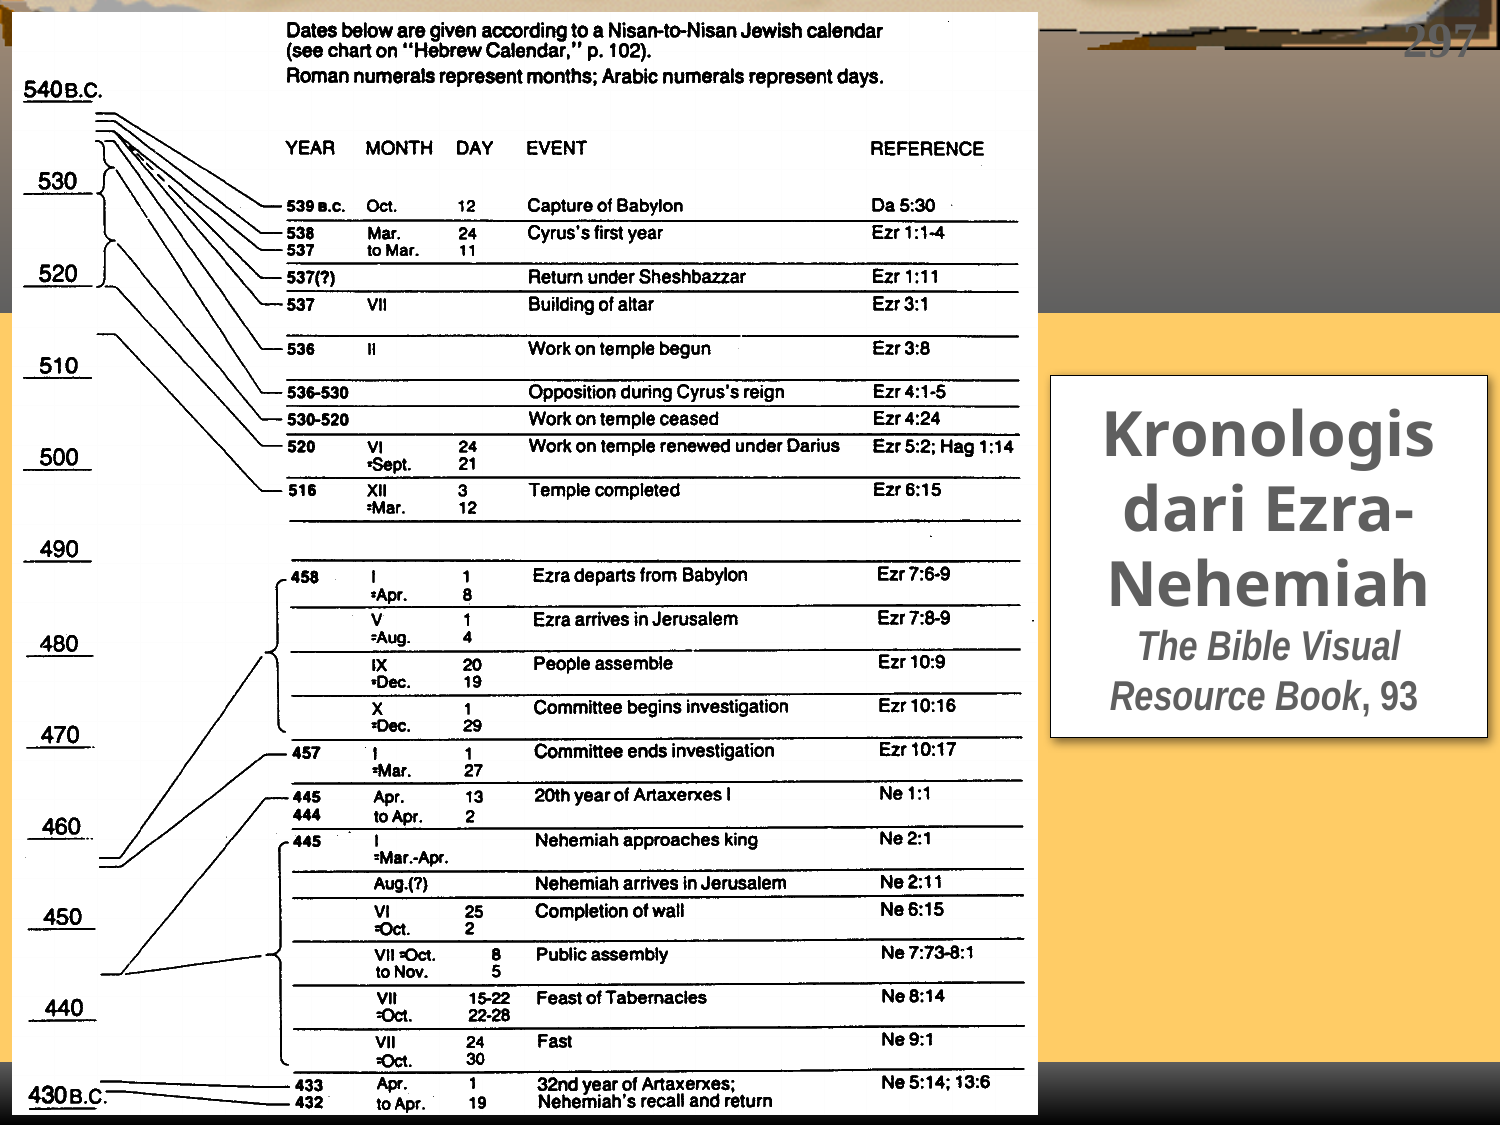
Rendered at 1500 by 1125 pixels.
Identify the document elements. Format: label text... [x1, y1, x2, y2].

picture [0, 0, 1379, 1115]
text_box 297 [1379, 0, 1500, 75]
title Kronologis dari Ezra-Nehemiah The Bible Visual Resource Book, 93 [1050, 375, 1488, 738]
